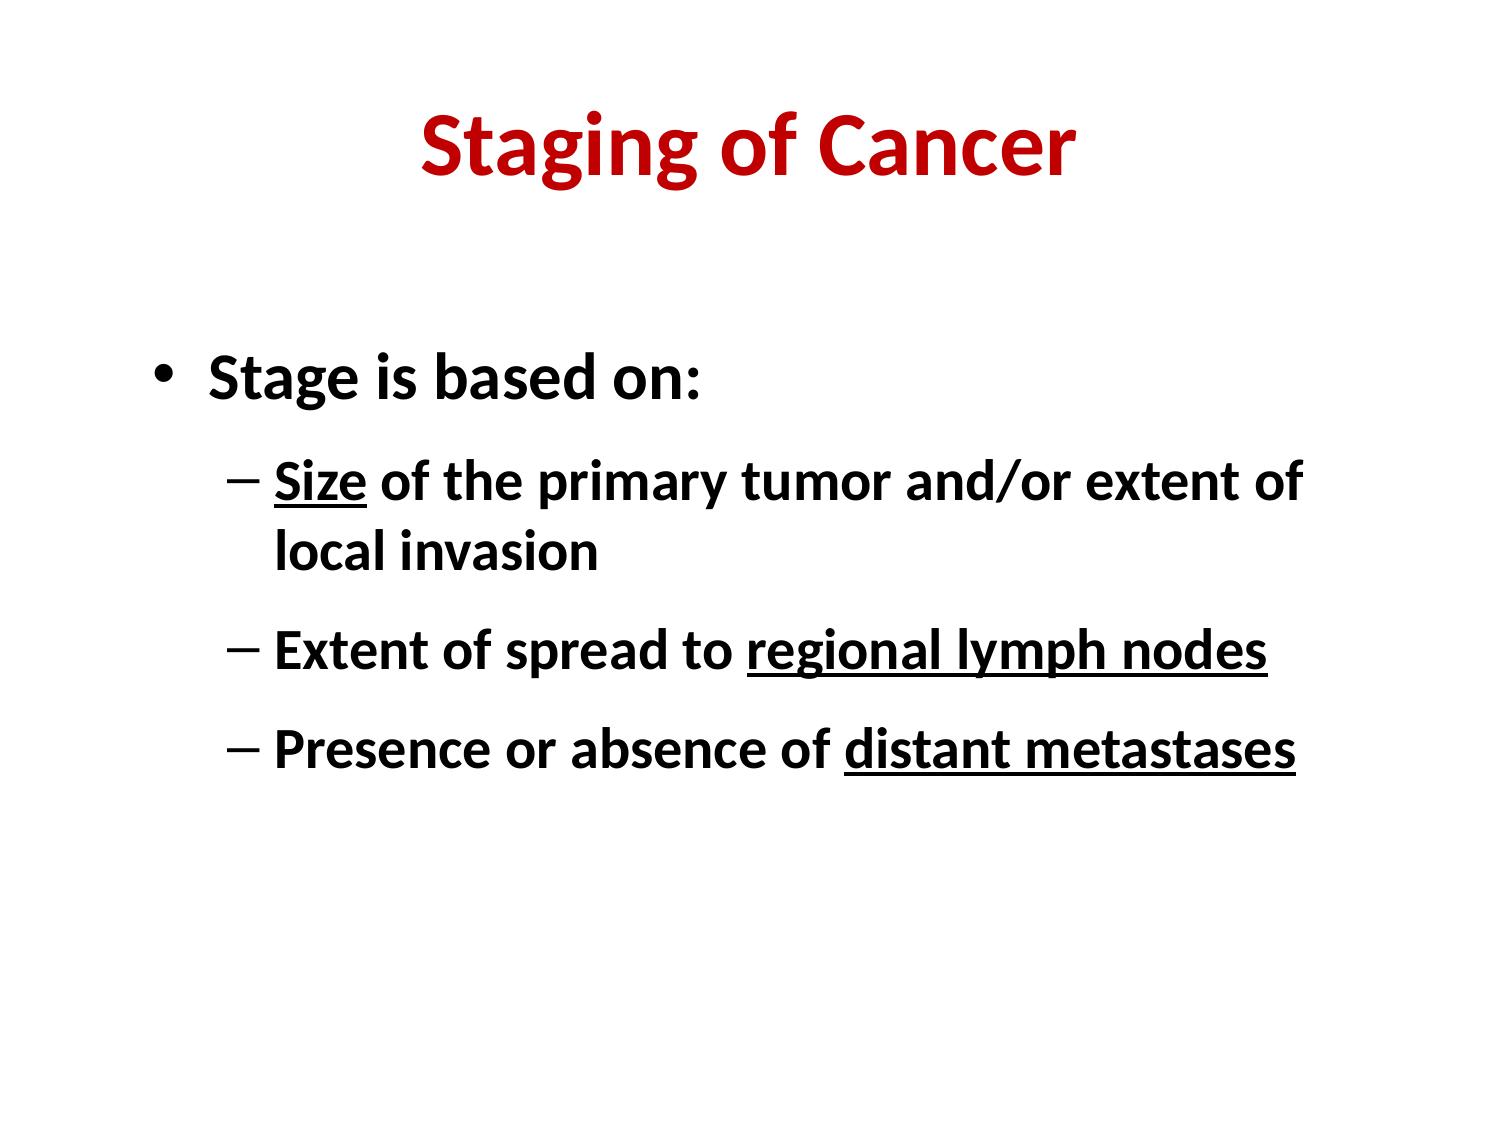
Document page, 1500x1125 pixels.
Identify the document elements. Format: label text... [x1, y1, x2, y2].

list Stage is based on: Size of the primary tumor and/or extent of local invasion Extent of spread to regional lymph nodes Presence or absence of distant metastases [137, 324, 1400, 1000]
title Staging of Cancer [75, 45, 1425, 233]
